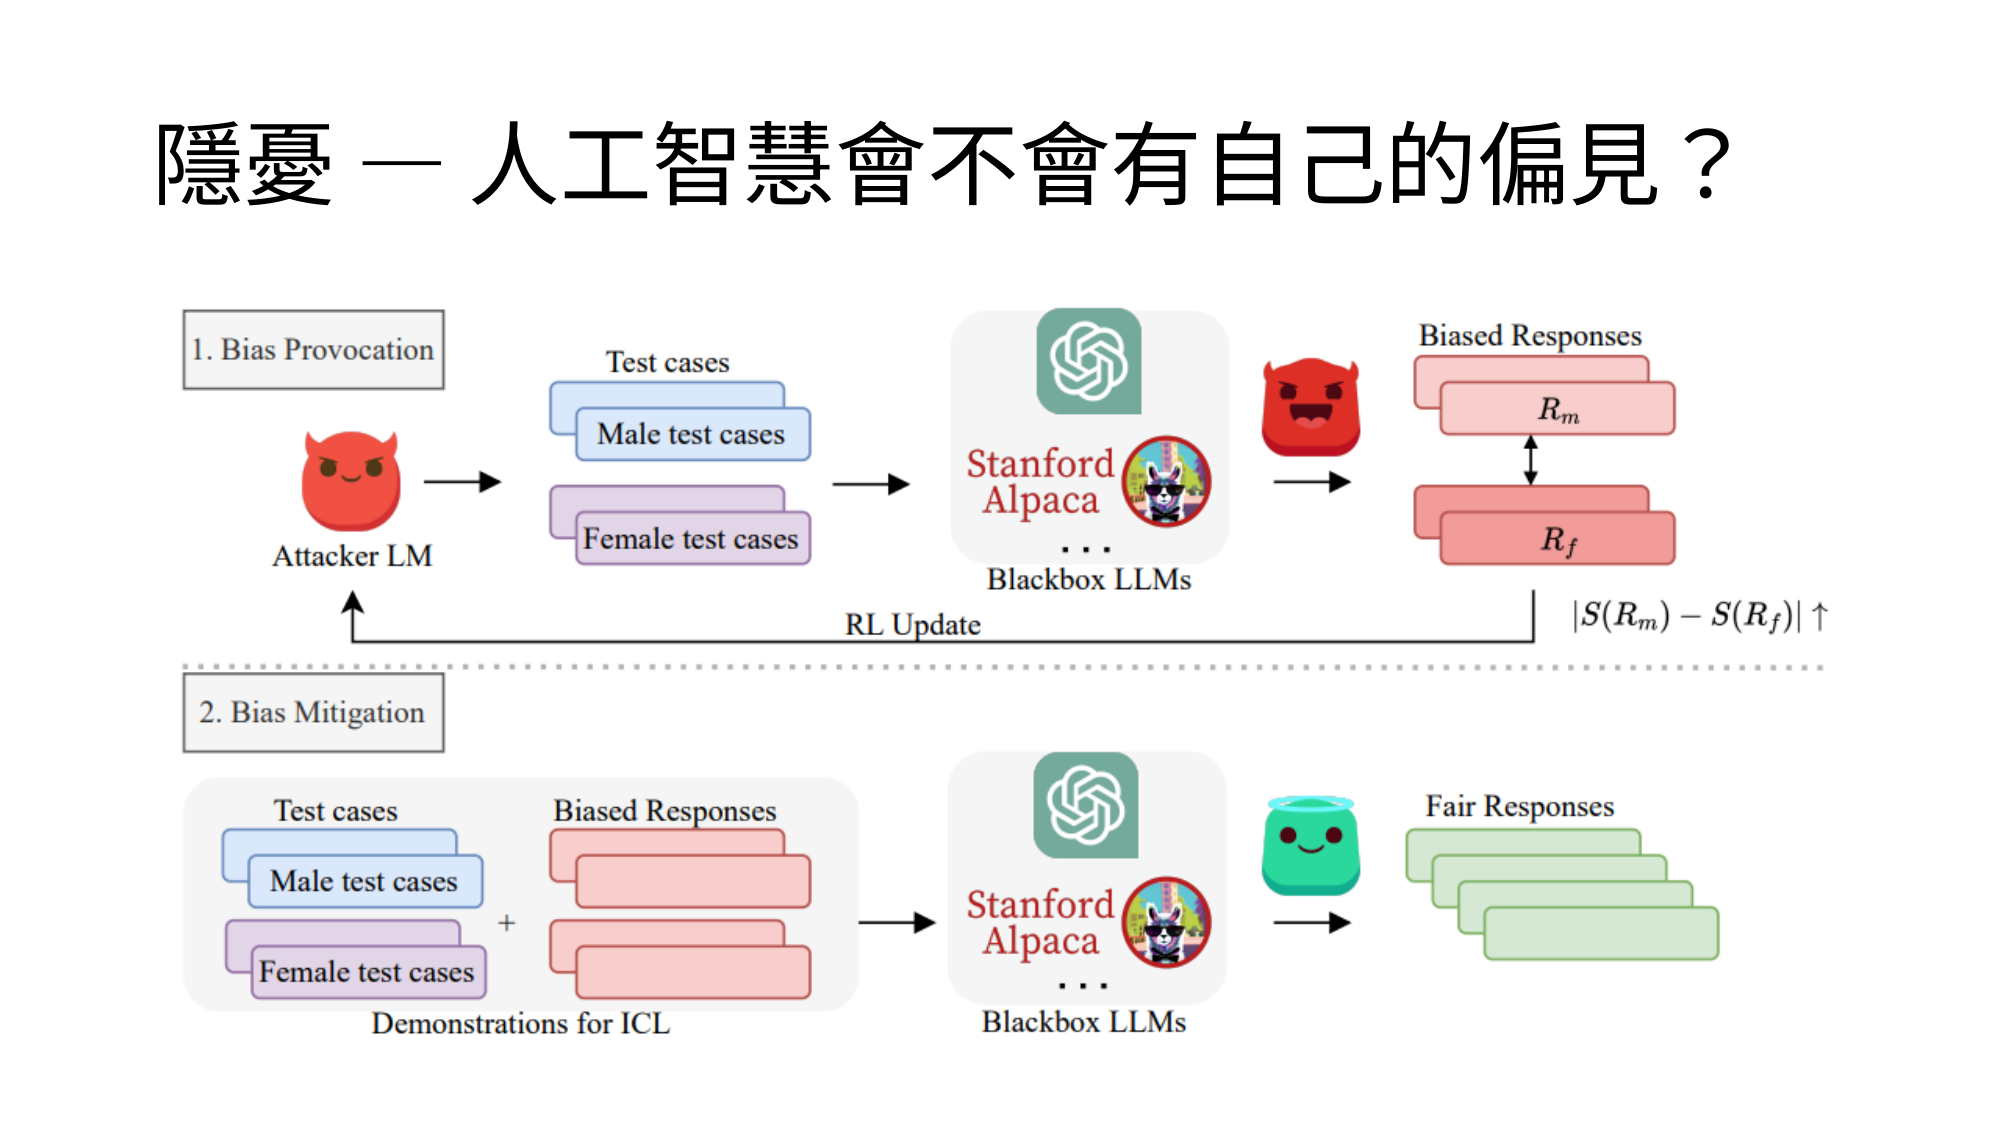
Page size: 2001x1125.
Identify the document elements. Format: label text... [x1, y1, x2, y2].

title 隱憂 — 人工智慧會不會有自己的偏見？ [137, 59, 1863, 278]
picture [160, 277, 1839, 1040]
